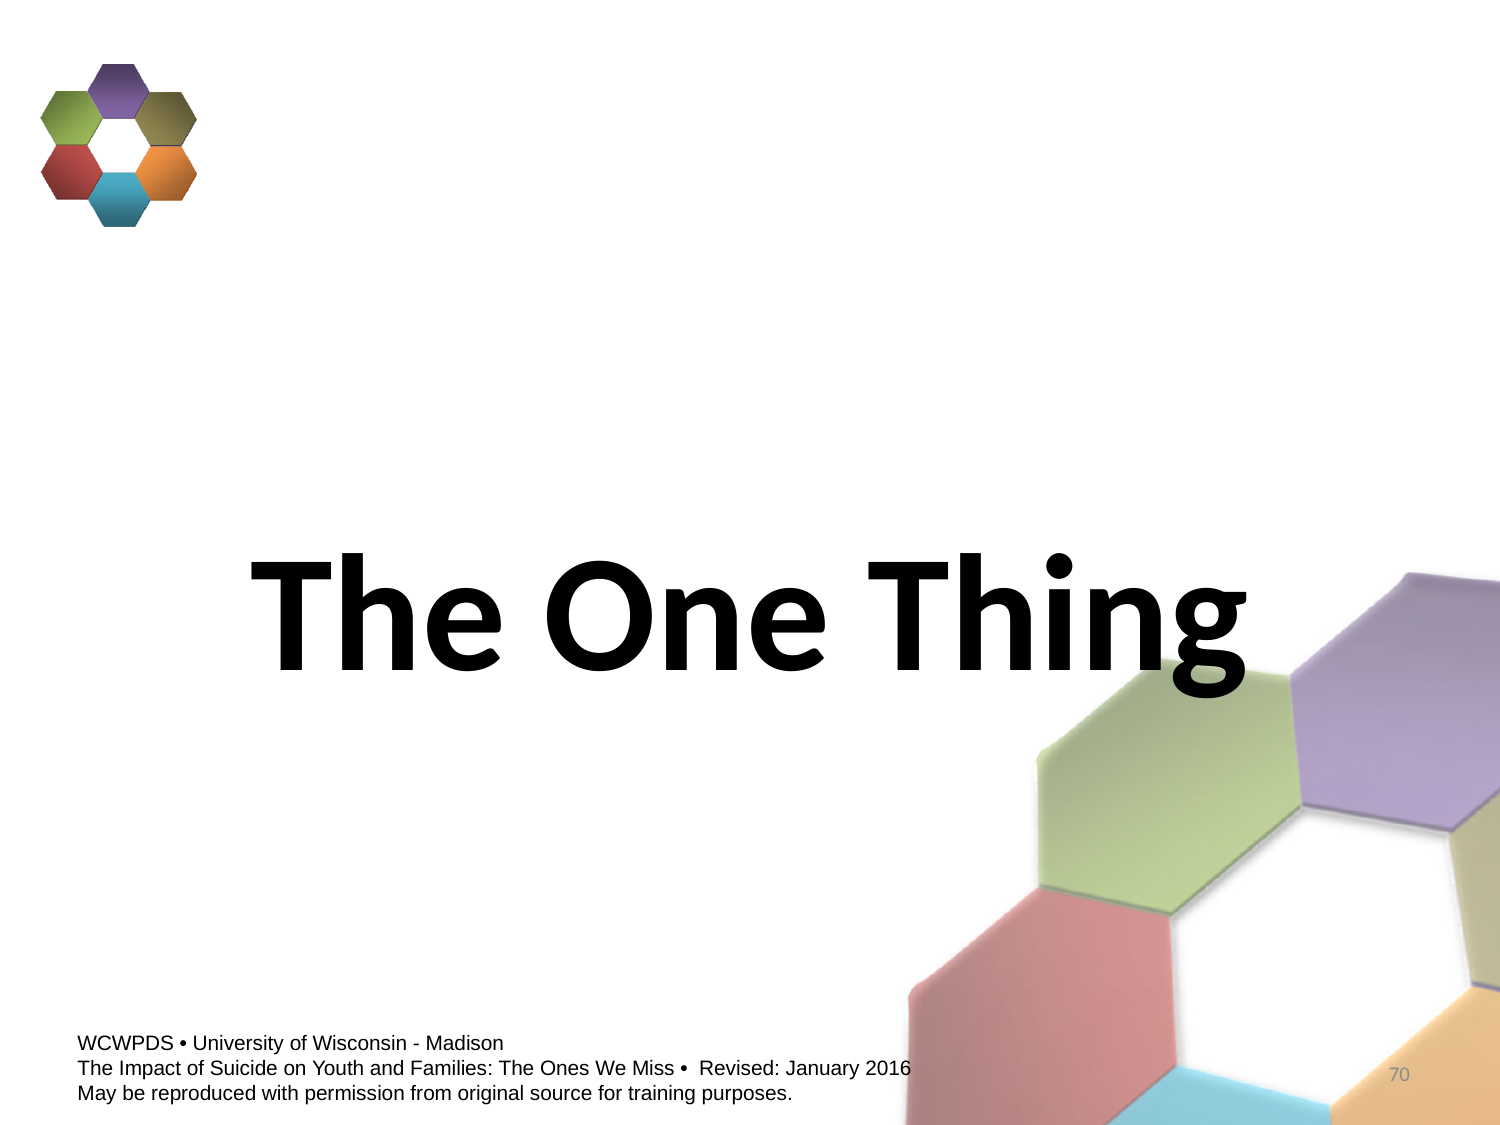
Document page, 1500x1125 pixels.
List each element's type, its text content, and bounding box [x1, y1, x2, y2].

picture [887, 549, 1500, 1125]
picture [40, 64, 197, 227]
slide_number 70 [1350, 1042, 1425, 1103]
list The One Thing [75, 262, 1425, 1005]
